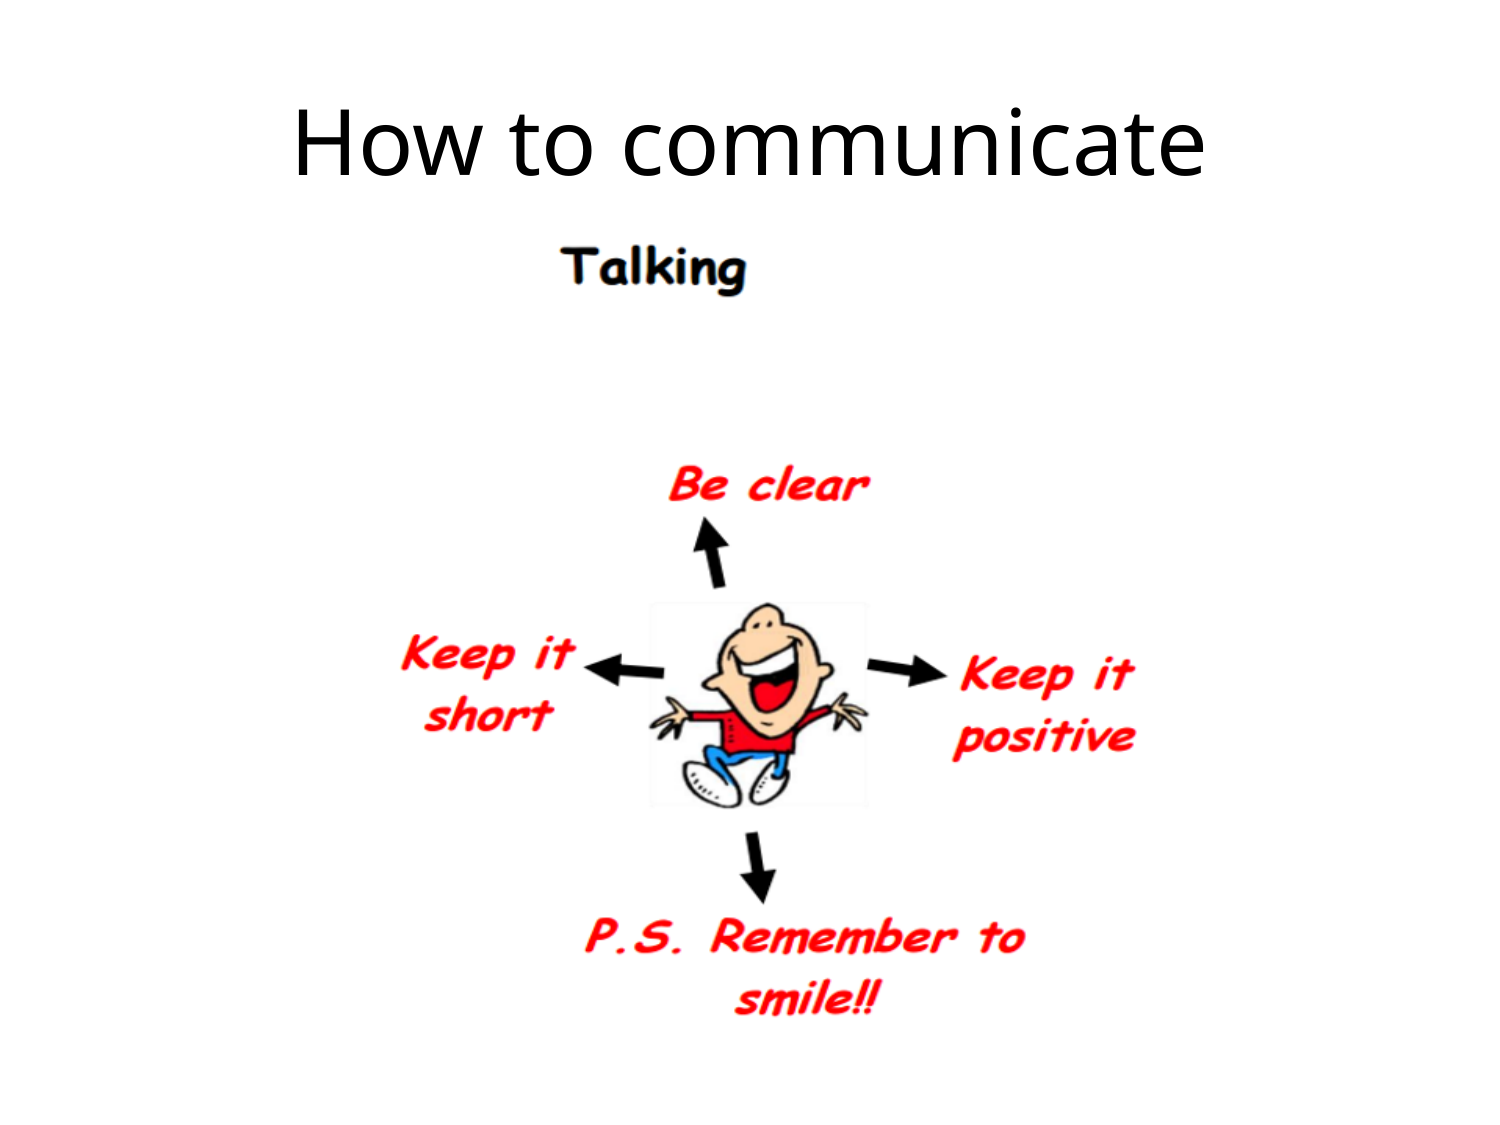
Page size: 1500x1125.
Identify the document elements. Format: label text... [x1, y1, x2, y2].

title How to communicate [75, 45, 1425, 233]
picture [395, 232, 1162, 1051]
